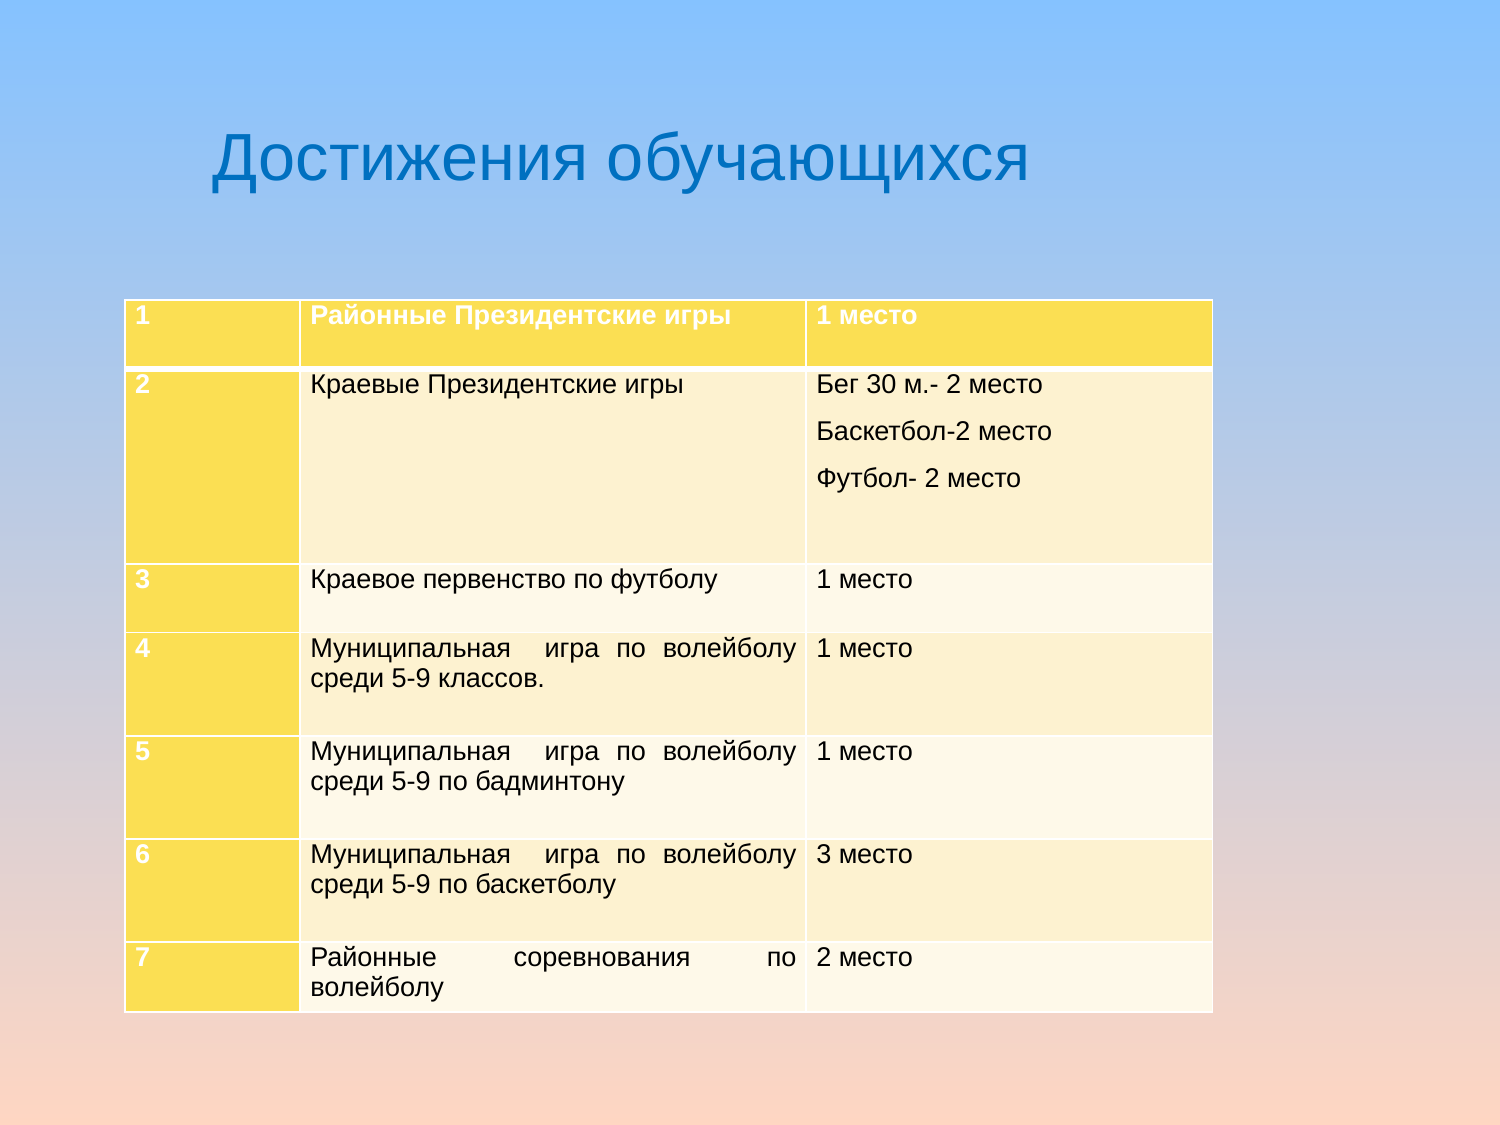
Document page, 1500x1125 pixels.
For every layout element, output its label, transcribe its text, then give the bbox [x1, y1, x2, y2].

table_cell Краевые Президентские игры [301, 372, 805, 563]
table_header 1 место [807, 301, 1212, 366]
table_cell 1 место [807, 565, 1212, 632]
table_header 1 [126, 301, 299, 366]
table_header Районные Президентские игры [301, 301, 805, 366]
table_cell 2 [126, 372, 299, 563]
table_cell Бег 30 м.- 2 место Баскетбол-2 место Футбол- 2 место [807, 372, 1212, 563]
table_cell 3 место [807, 840, 1212, 941]
table_cell Районные соревнования по волейболу [301, 943, 805, 1011]
list [75, 265, 738, 1113]
title Достижения обучающихся [50, 37, 1425, 271]
table_cell Краевое первенство по футболу [301, 565, 805, 632]
table_cell 1 место [807, 737, 1212, 838]
table_cell 3 [126, 565, 299, 632]
table_cell Муниципальная игра по волейболу среди 5-9 по бадминтону [301, 737, 805, 838]
table_cell 5 [126, 737, 299, 838]
table_cell Муниципальная игра по волейболу среди 5-9 по баскетболу [301, 840, 805, 941]
table_cell 2 место [807, 943, 1212, 1011]
table_cell 4 [126, 633, 299, 735]
table_cell 1 место [807, 633, 1212, 735]
table_cell Муниципальная игра по волейболу среди 5-9 классов. [301, 633, 805, 735]
table_cell 7 [126, 943, 299, 1011]
table_cell 6 [126, 840, 299, 941]
